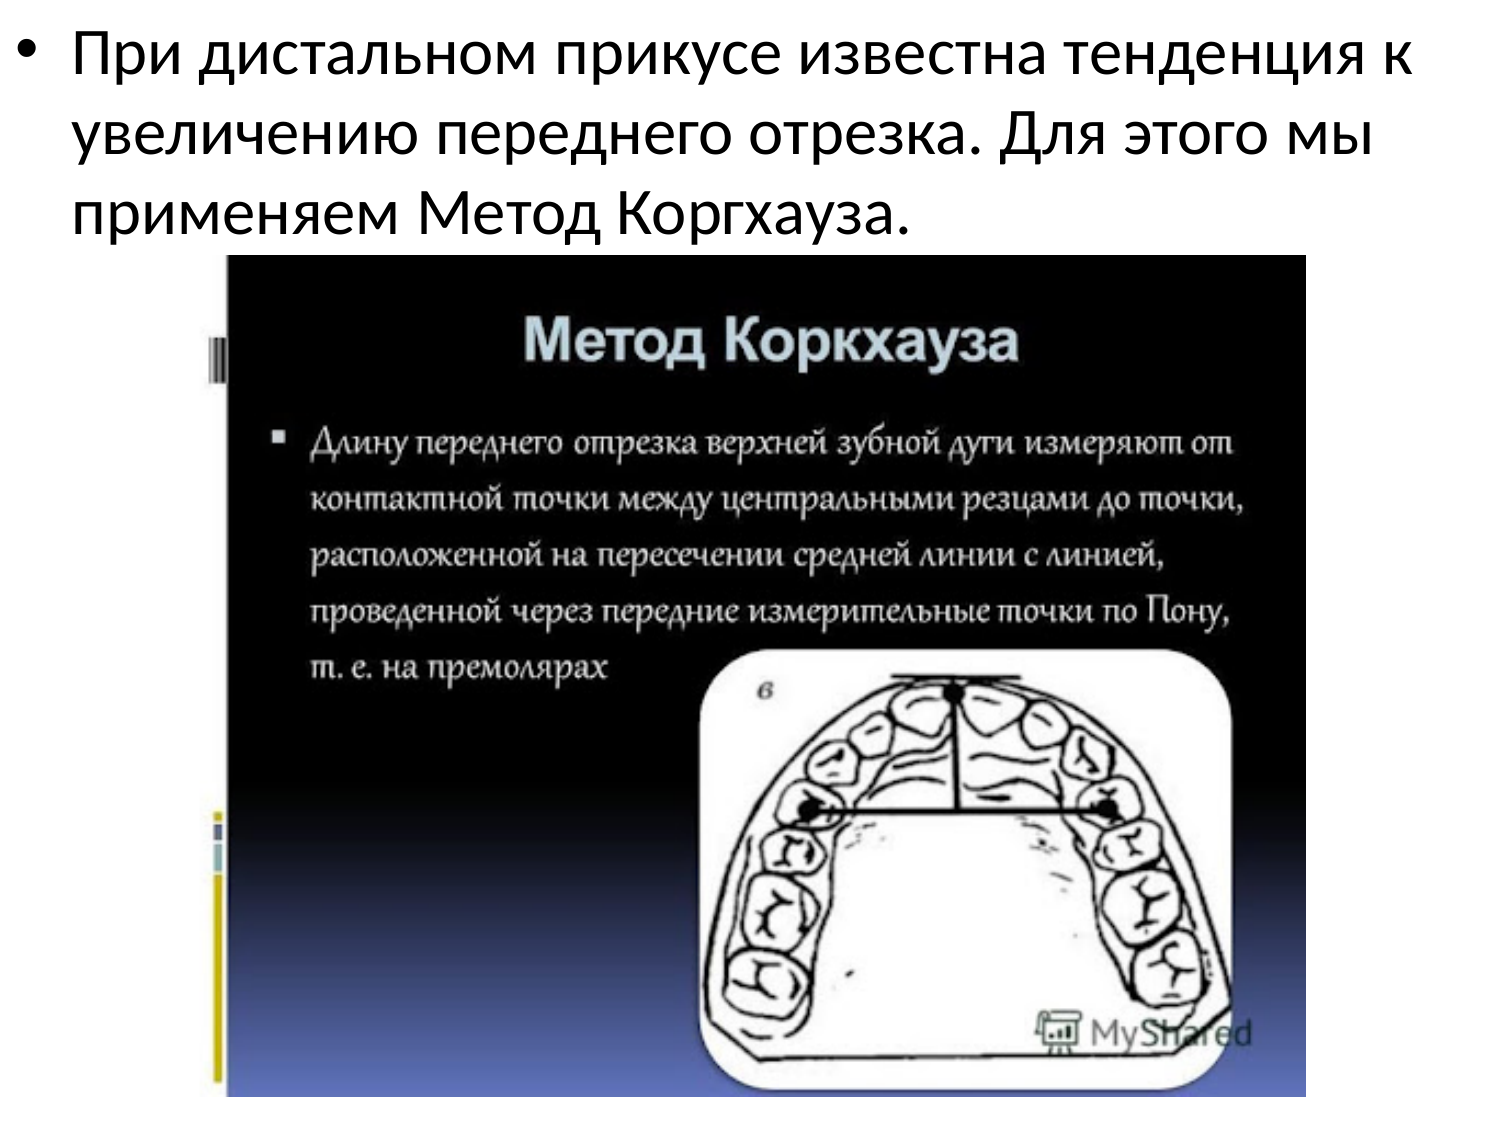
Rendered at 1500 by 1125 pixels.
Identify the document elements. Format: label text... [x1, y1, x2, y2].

picture [182, 255, 1306, 1098]
list При дистальном прикусе известна тенденция к увеличению переднего отрезка. Для этого мы применяем Метод Коргхауза. [0, 0, 1500, 743]
